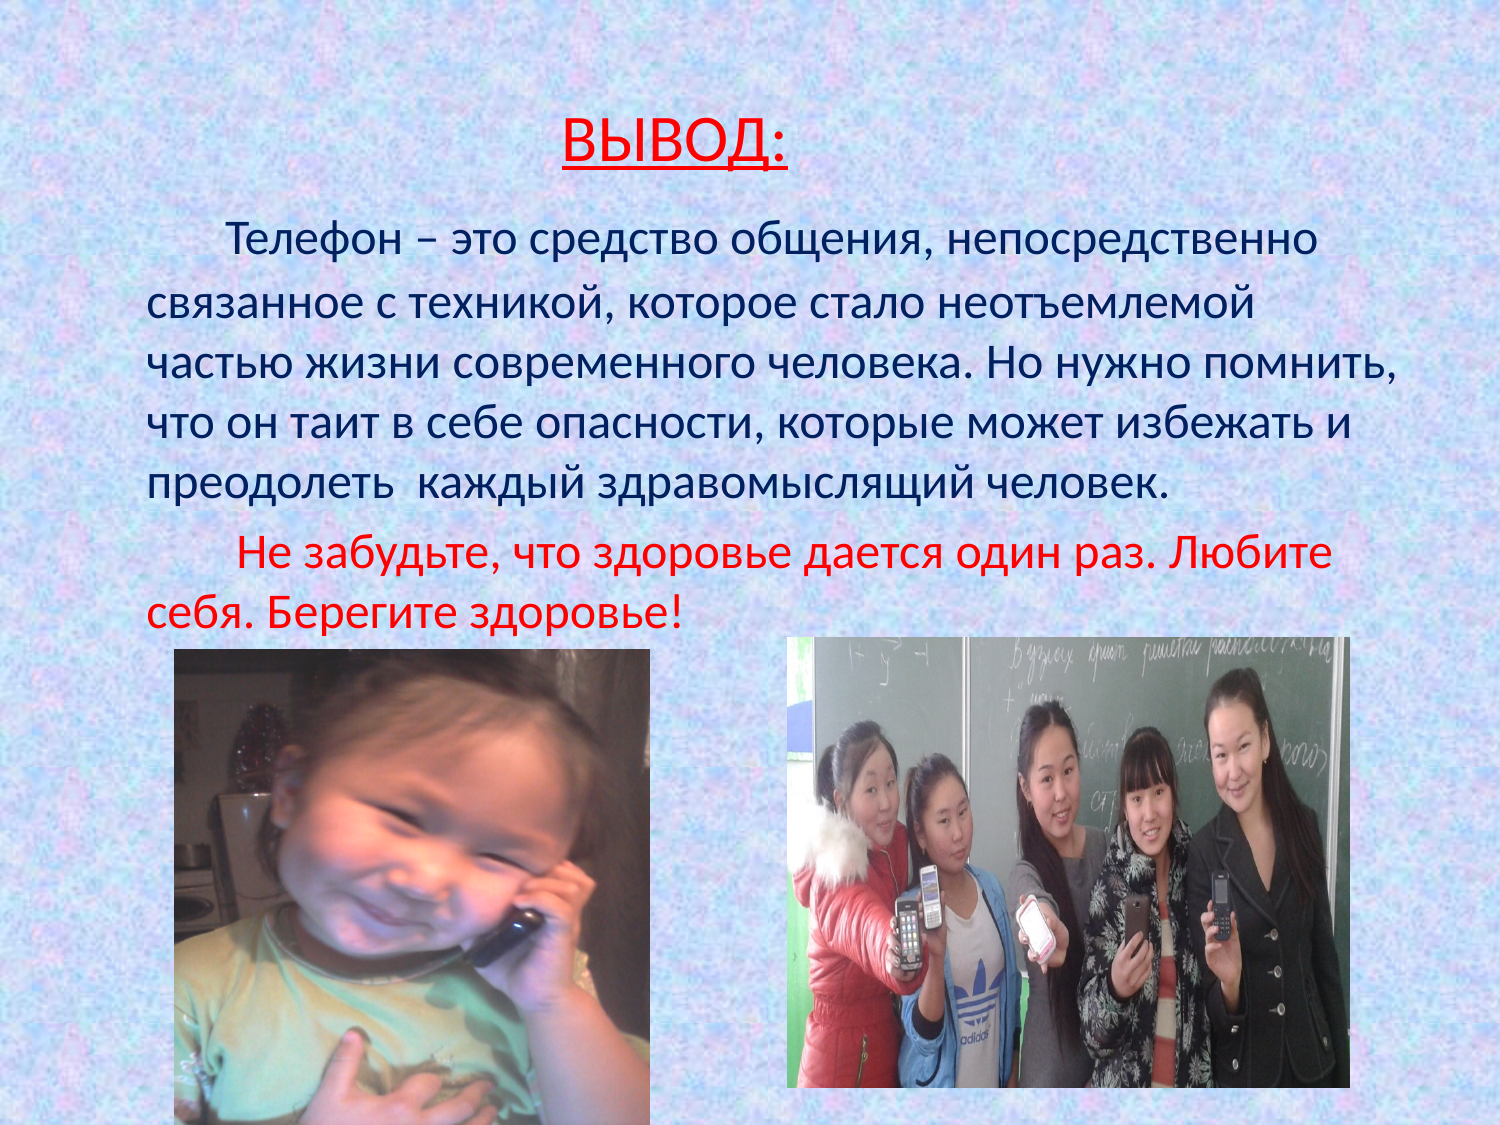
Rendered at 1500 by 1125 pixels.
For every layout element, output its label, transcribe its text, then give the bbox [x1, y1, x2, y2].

picture [0, 0, 1500, 1125]
list ВЫВОД: Телефон – это средство общения, непосредственно связанное с техникой, которое стало неотъемлемой частью жизни современного человека. Но нужно помнить, что он таит в себе опасности, которые может избежать и преодолеть каждый здравомыслящий человек. Не забудьте, что здоровье дается один раз. Любите себя. Берегите здоровье! [75, 87, 1425, 1088]
